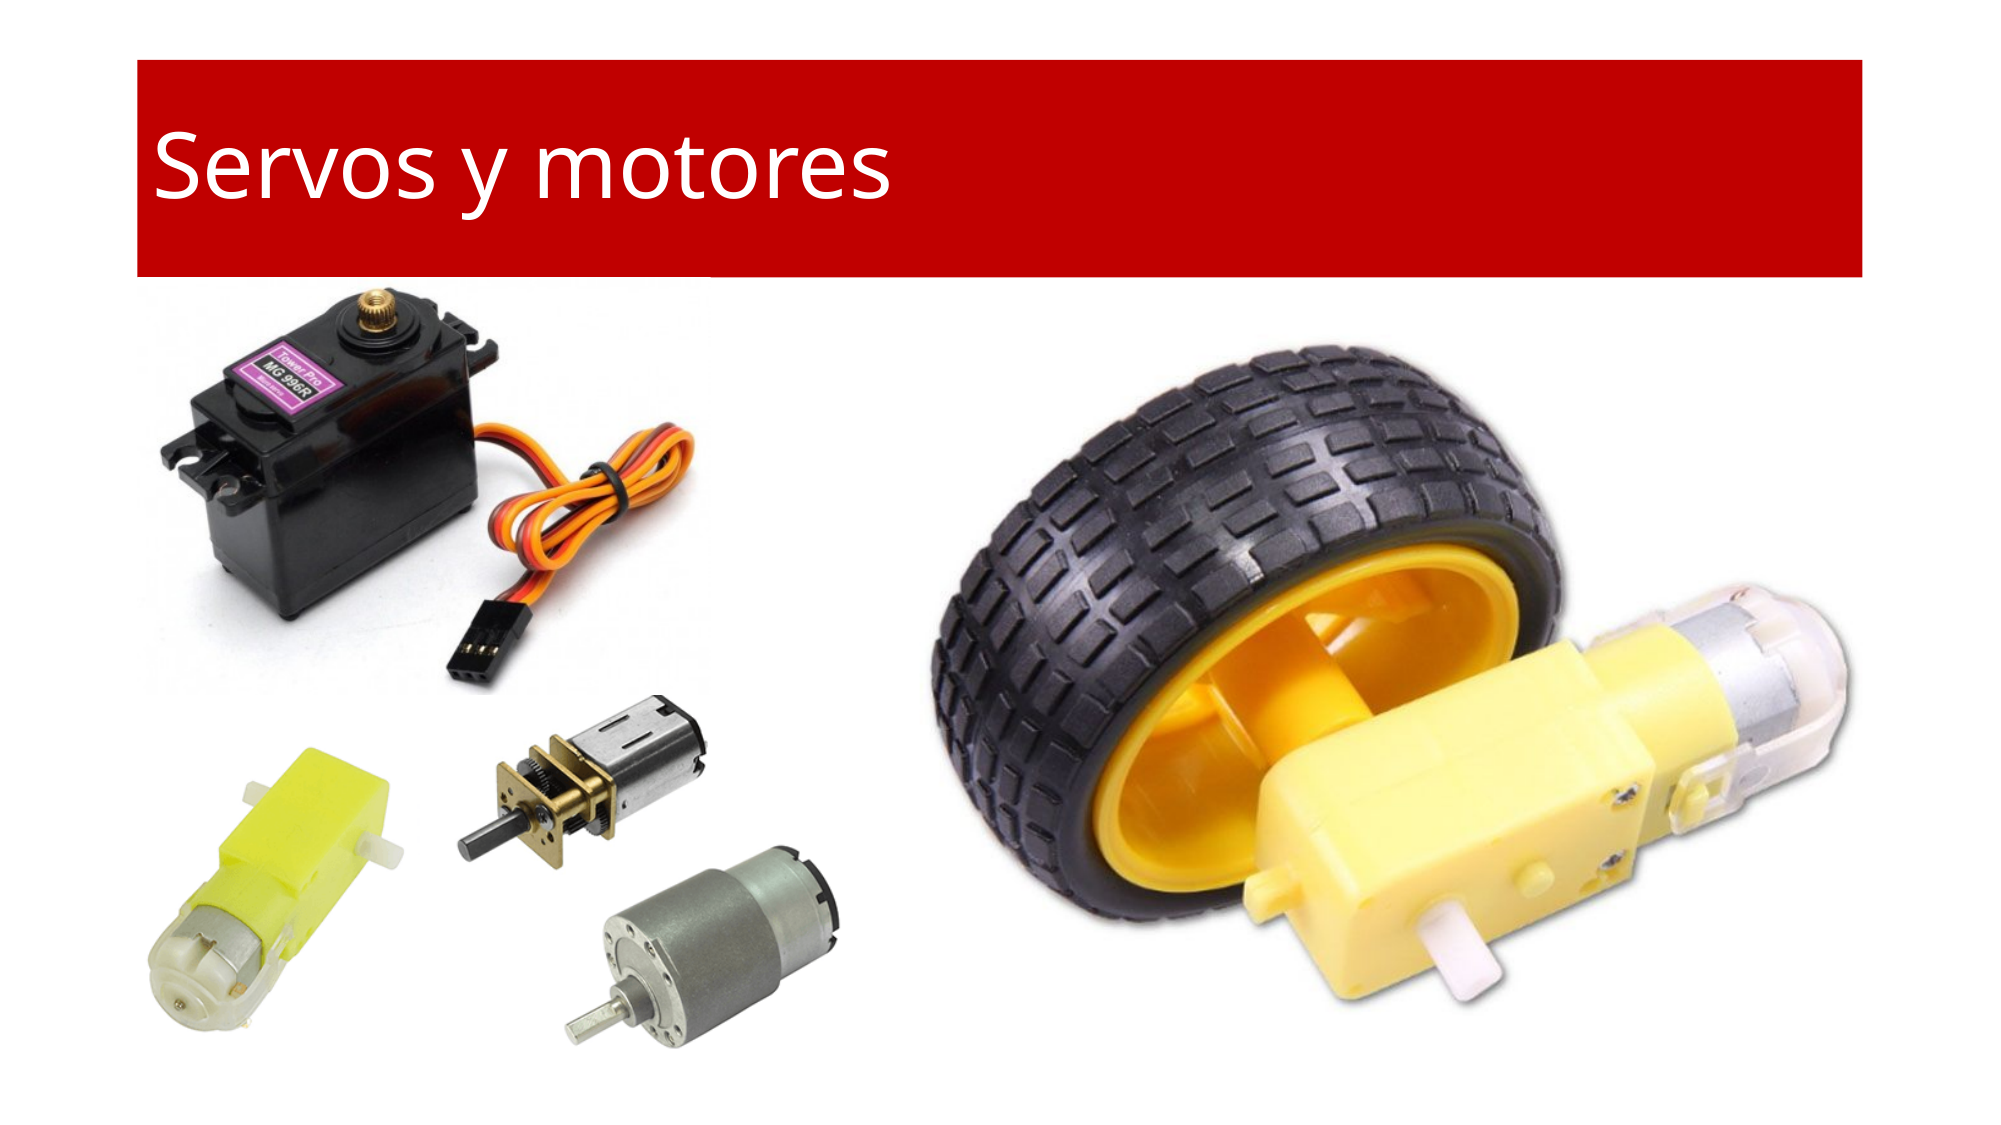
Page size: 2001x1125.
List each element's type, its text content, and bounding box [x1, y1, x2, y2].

title Servos y motores [137, 59, 1863, 278]
picture [137, 277, 711, 695]
picture [919, 332, 1863, 1032]
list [137, 678, 872, 1083]
